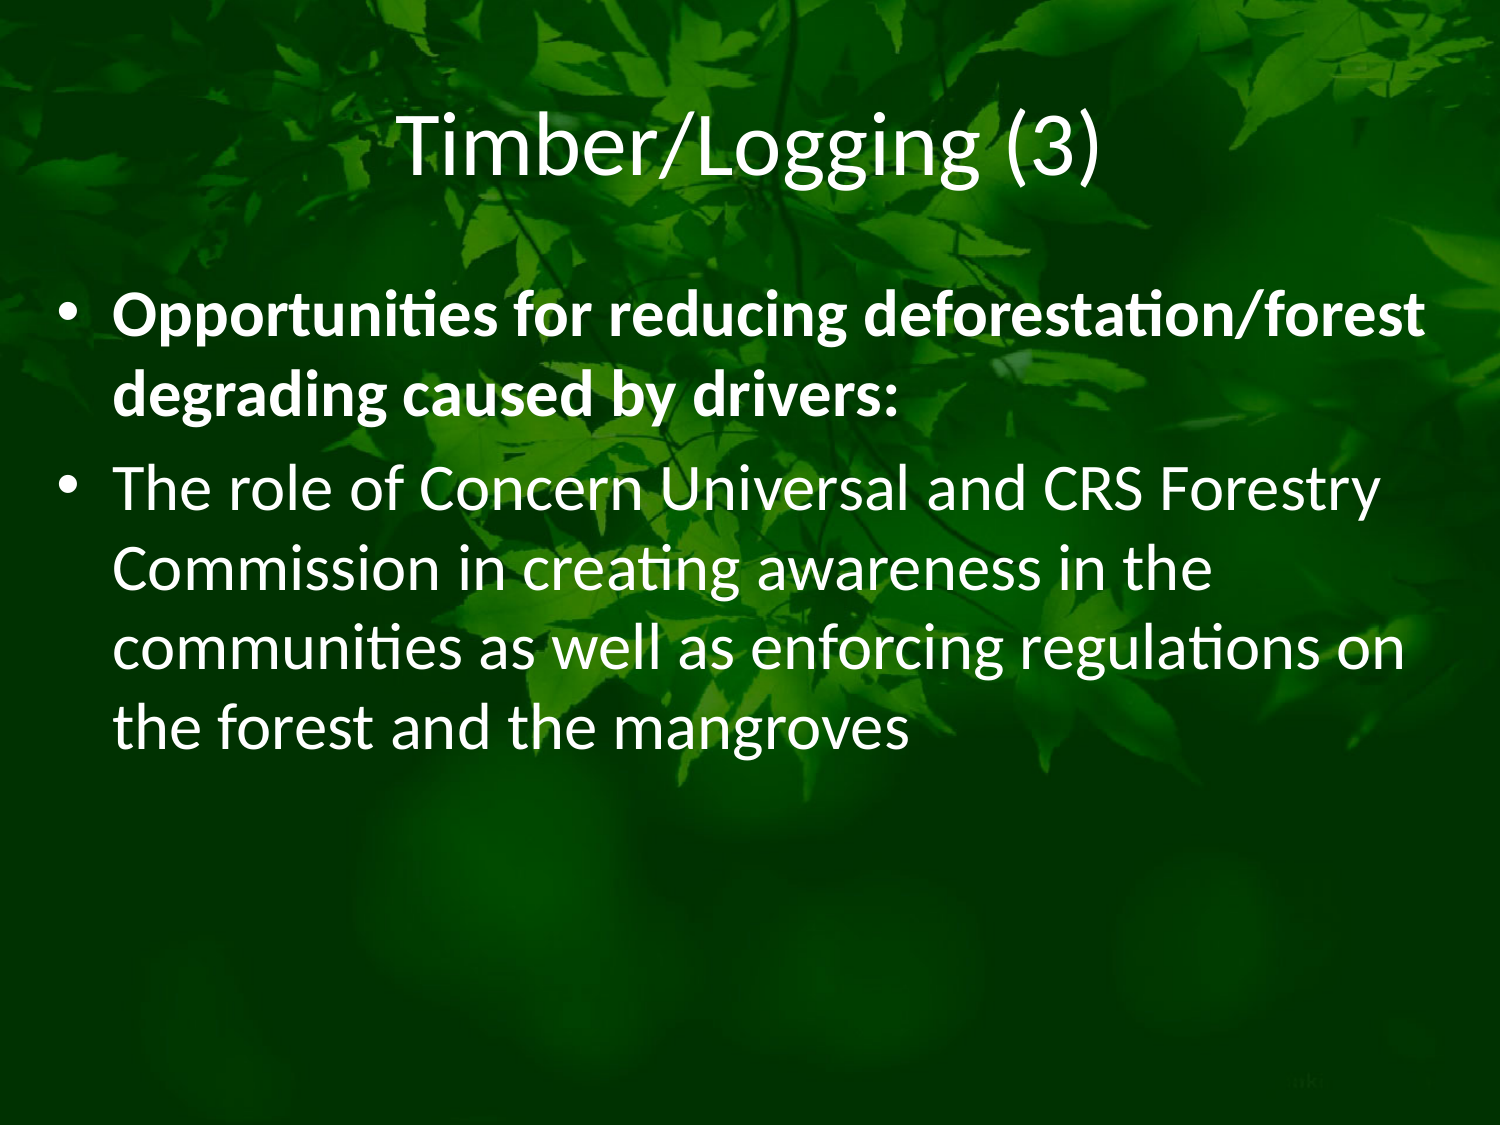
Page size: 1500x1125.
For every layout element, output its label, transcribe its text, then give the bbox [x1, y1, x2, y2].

picture [0, 0, 1500, 1125]
title Timber/Logging (3) [75, 45, 1425, 233]
list Opportunities for reducing deforestation/forest degrading caused by drivers: The role of Concern Universal and CRS Forestry Commission in creating awareness in the communities as well as enforcing regulations on the forest and the mangroves [41, 262, 1483, 1005]
